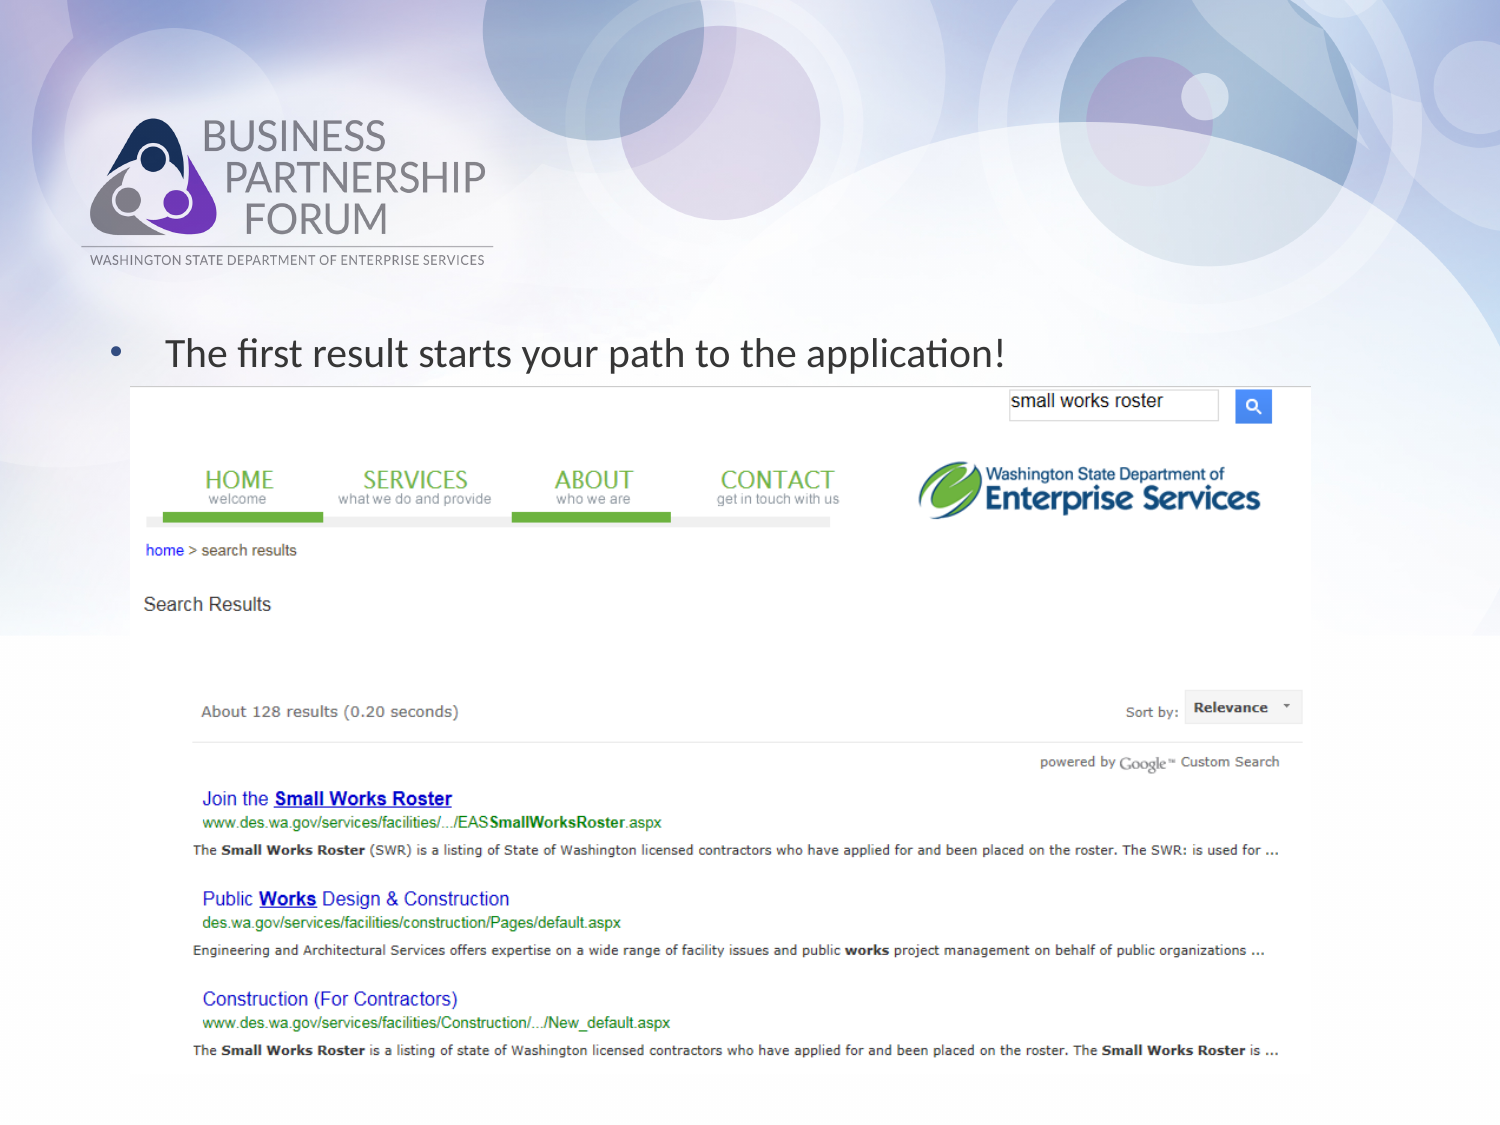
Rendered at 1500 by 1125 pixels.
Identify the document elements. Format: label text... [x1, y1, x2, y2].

text_box The first result starts your path to the application! [93, 318, 1369, 1060]
picture [0, 0, 1500, 1125]
